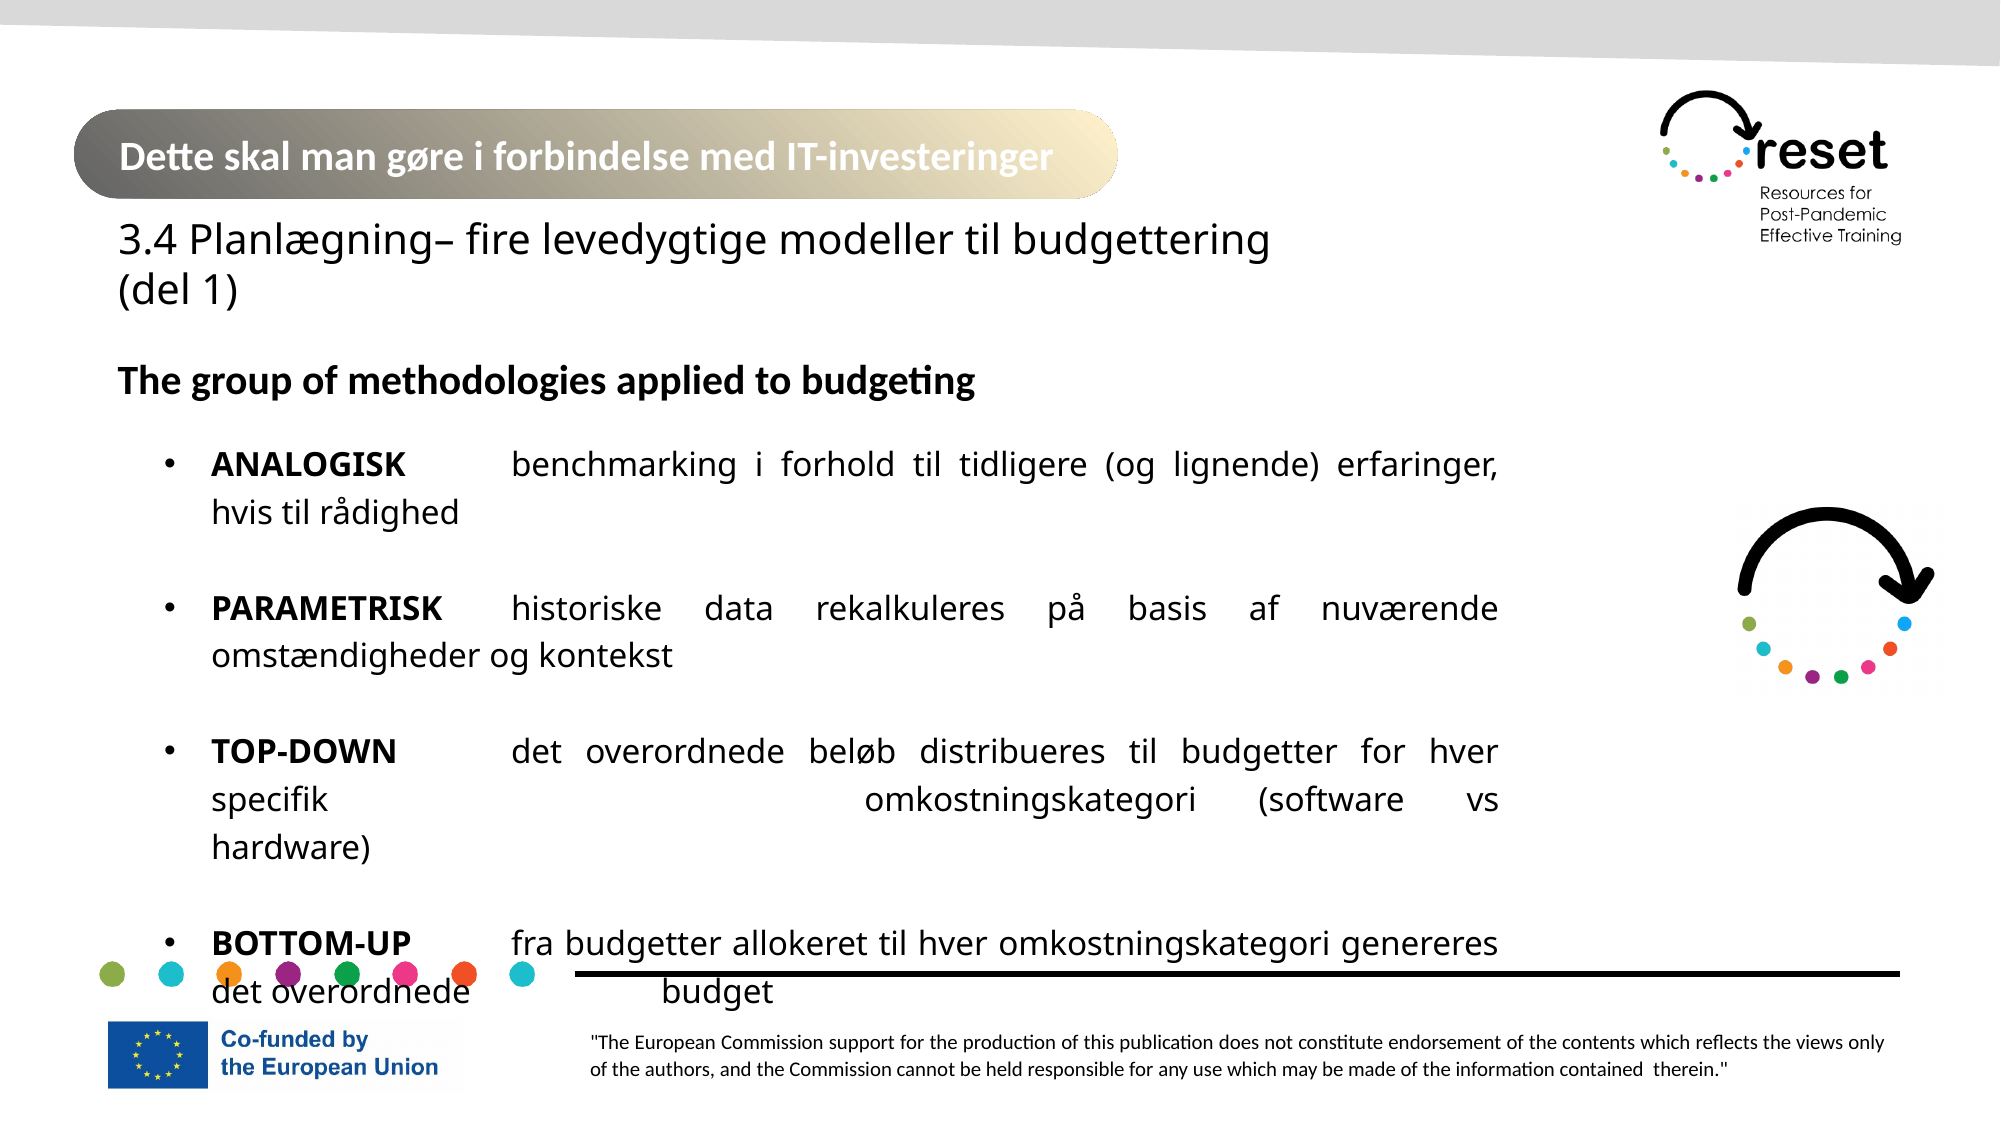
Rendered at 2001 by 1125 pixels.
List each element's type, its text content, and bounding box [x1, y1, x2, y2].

picture [451, 961, 477, 987]
picture [158, 961, 184, 987]
text_box 3.4 Planlægning– fire levedygtige modeller til budgettering (del 1) [85, 205, 1302, 320]
picture [509, 961, 535, 987]
text_box Dette skal man gøre i forbindelse med IT-investeringer [72, 108, 1119, 200]
text_box The group of methodologies applied to budgeting ANALOGISK benchmarking i forhold til tidligere (og lignende) erfaringer, hvis til rådighed PARAMETRISK historiske data rekalkuleres på basis af nuværende omstændigheder og kontekst TOP-DOWN det overordnede beløb distribueres til budgetter for hver specifik omkostningskategori (software vs hardware) BOTTOM-UP fra budgetter allokeret til hver omkostningskategori genereres det overordnede budget [102, 345, 1516, 400]
picture [334, 961, 360, 987]
picture [275, 961, 301, 987]
picture [99, 961, 125, 987]
picture [1650, 77, 1917, 255]
picture [103, 1017, 463, 1093]
picture [216, 961, 242, 987]
picture [1724, 492, 1946, 699]
picture [392, 961, 418, 987]
